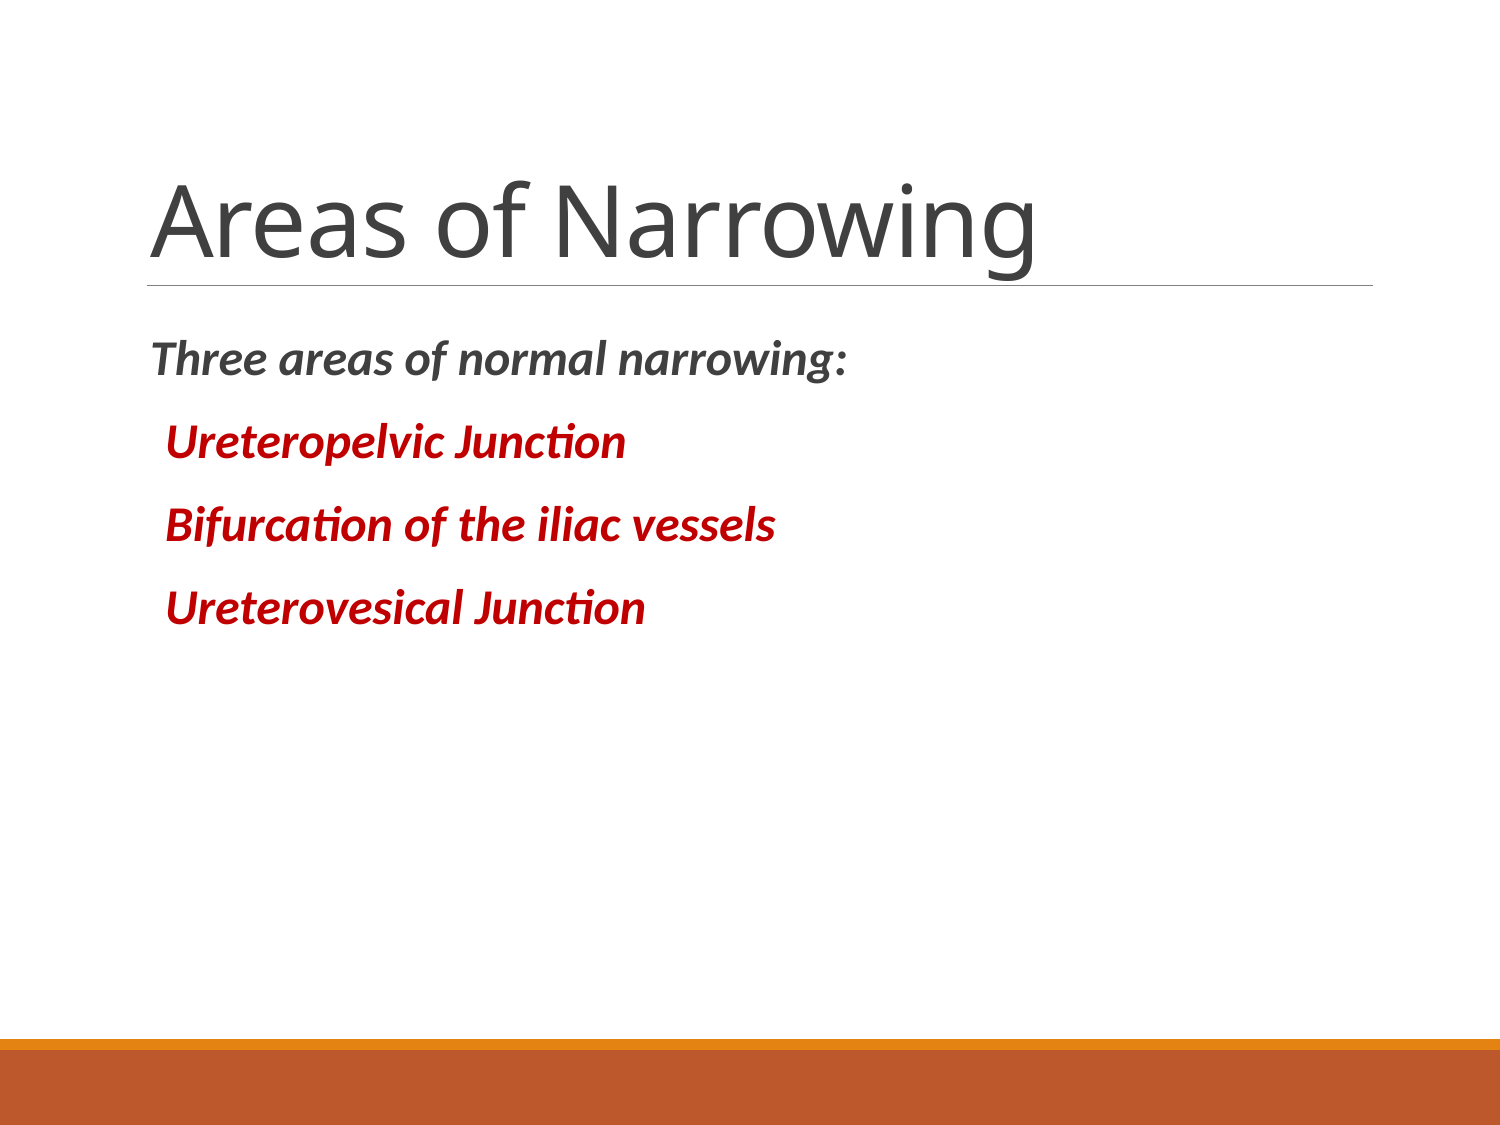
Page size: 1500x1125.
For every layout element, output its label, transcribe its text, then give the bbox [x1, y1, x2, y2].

list Three areas of normal narrowing: Ureteropelvic Junction Bifurcation of the iliac vessels Ureterovesical Junction [150, 324, 1388, 985]
title Areas of Narrowing [135, 47, 1373, 285]
